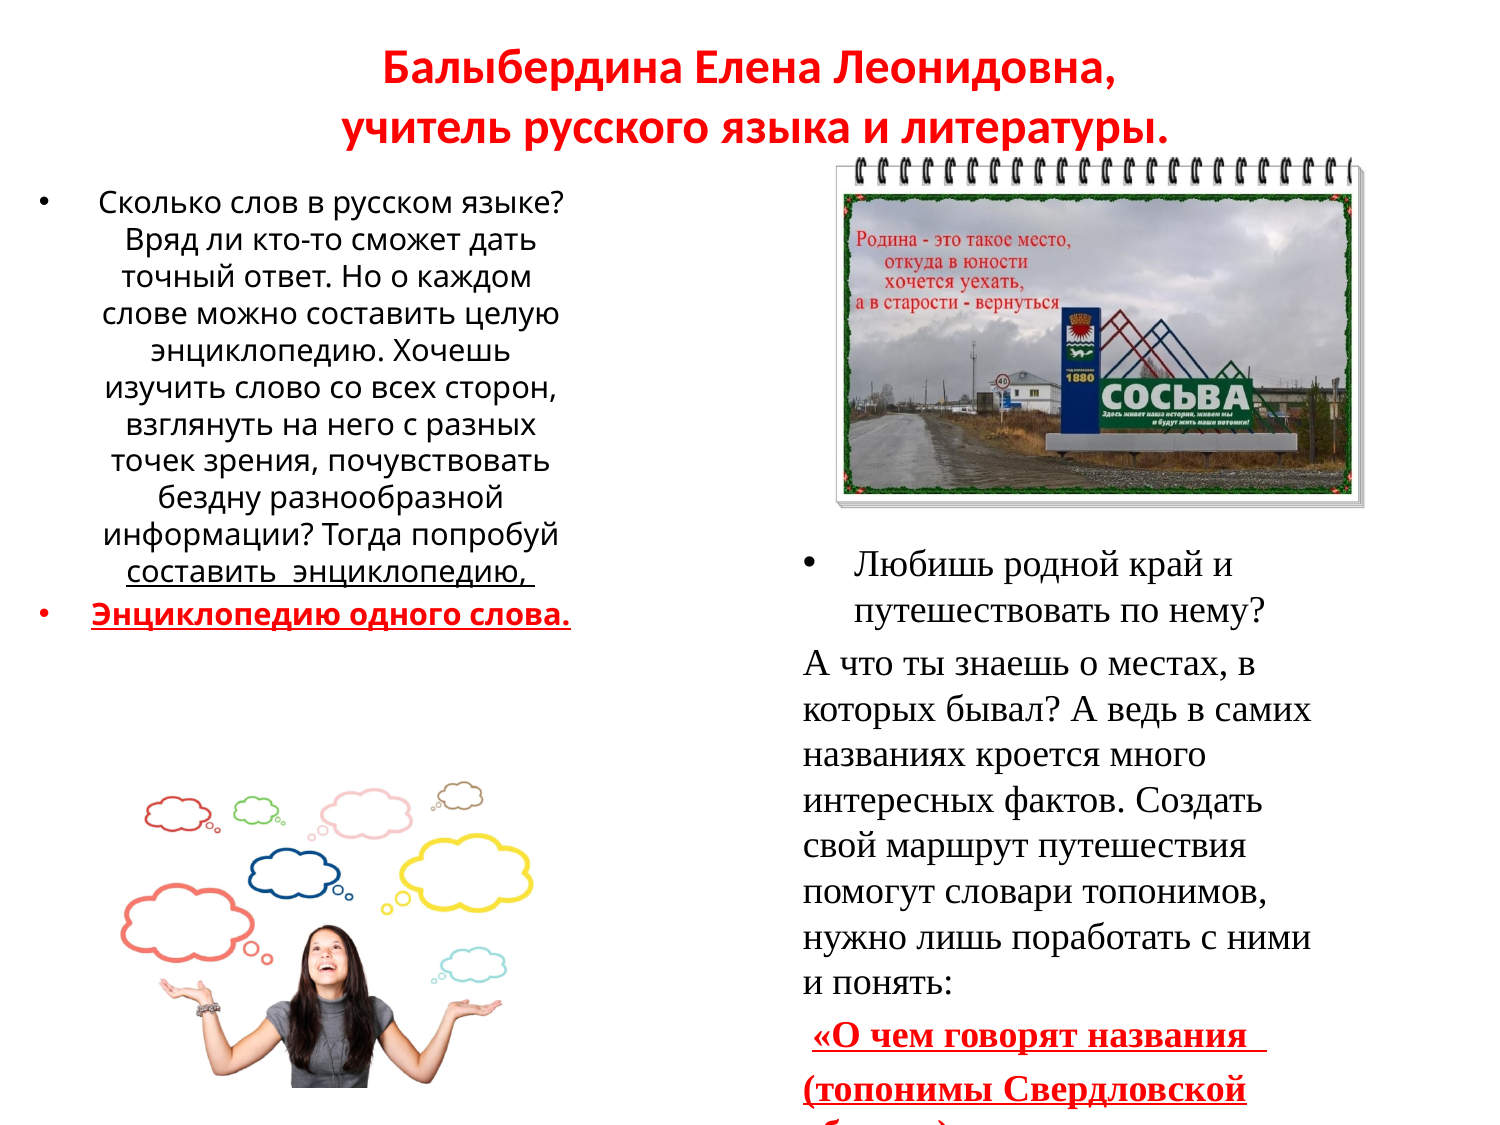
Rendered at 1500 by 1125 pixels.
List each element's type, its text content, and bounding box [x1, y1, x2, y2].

picture [834, 157, 1366, 510]
text_box Любишь родной край и путешествовать по нему? А что ты знаешь о местах, в которых бывал? А ведь в самих названиях кроется много интересных фактов. Создать свой маршрут путешествия помогут словари топонимов, нужно лишь поработать с ними и понять: «О чем говорят названия (топонимы Свердловской области)» [788, 531, 1330, 1125]
text_box Сколько слов в русском языке? Вряд ли кто-то сможет дать точный ответ. Но о каждом слове можно составить целую энциклопедию. Хочешь изучить слово со всех сторон, взглянуть на него с разных точек зрения, почувствовать бездну разнообразной информации? Тогда попробуй составить энциклопедию, Энциклопедию одного слова. [24, 175, 586, 750]
title Балыбердина Елена Леонидовна, учитель русского языка и литературы. [75, 0, 1425, 188]
picture [97, 755, 566, 1089]
